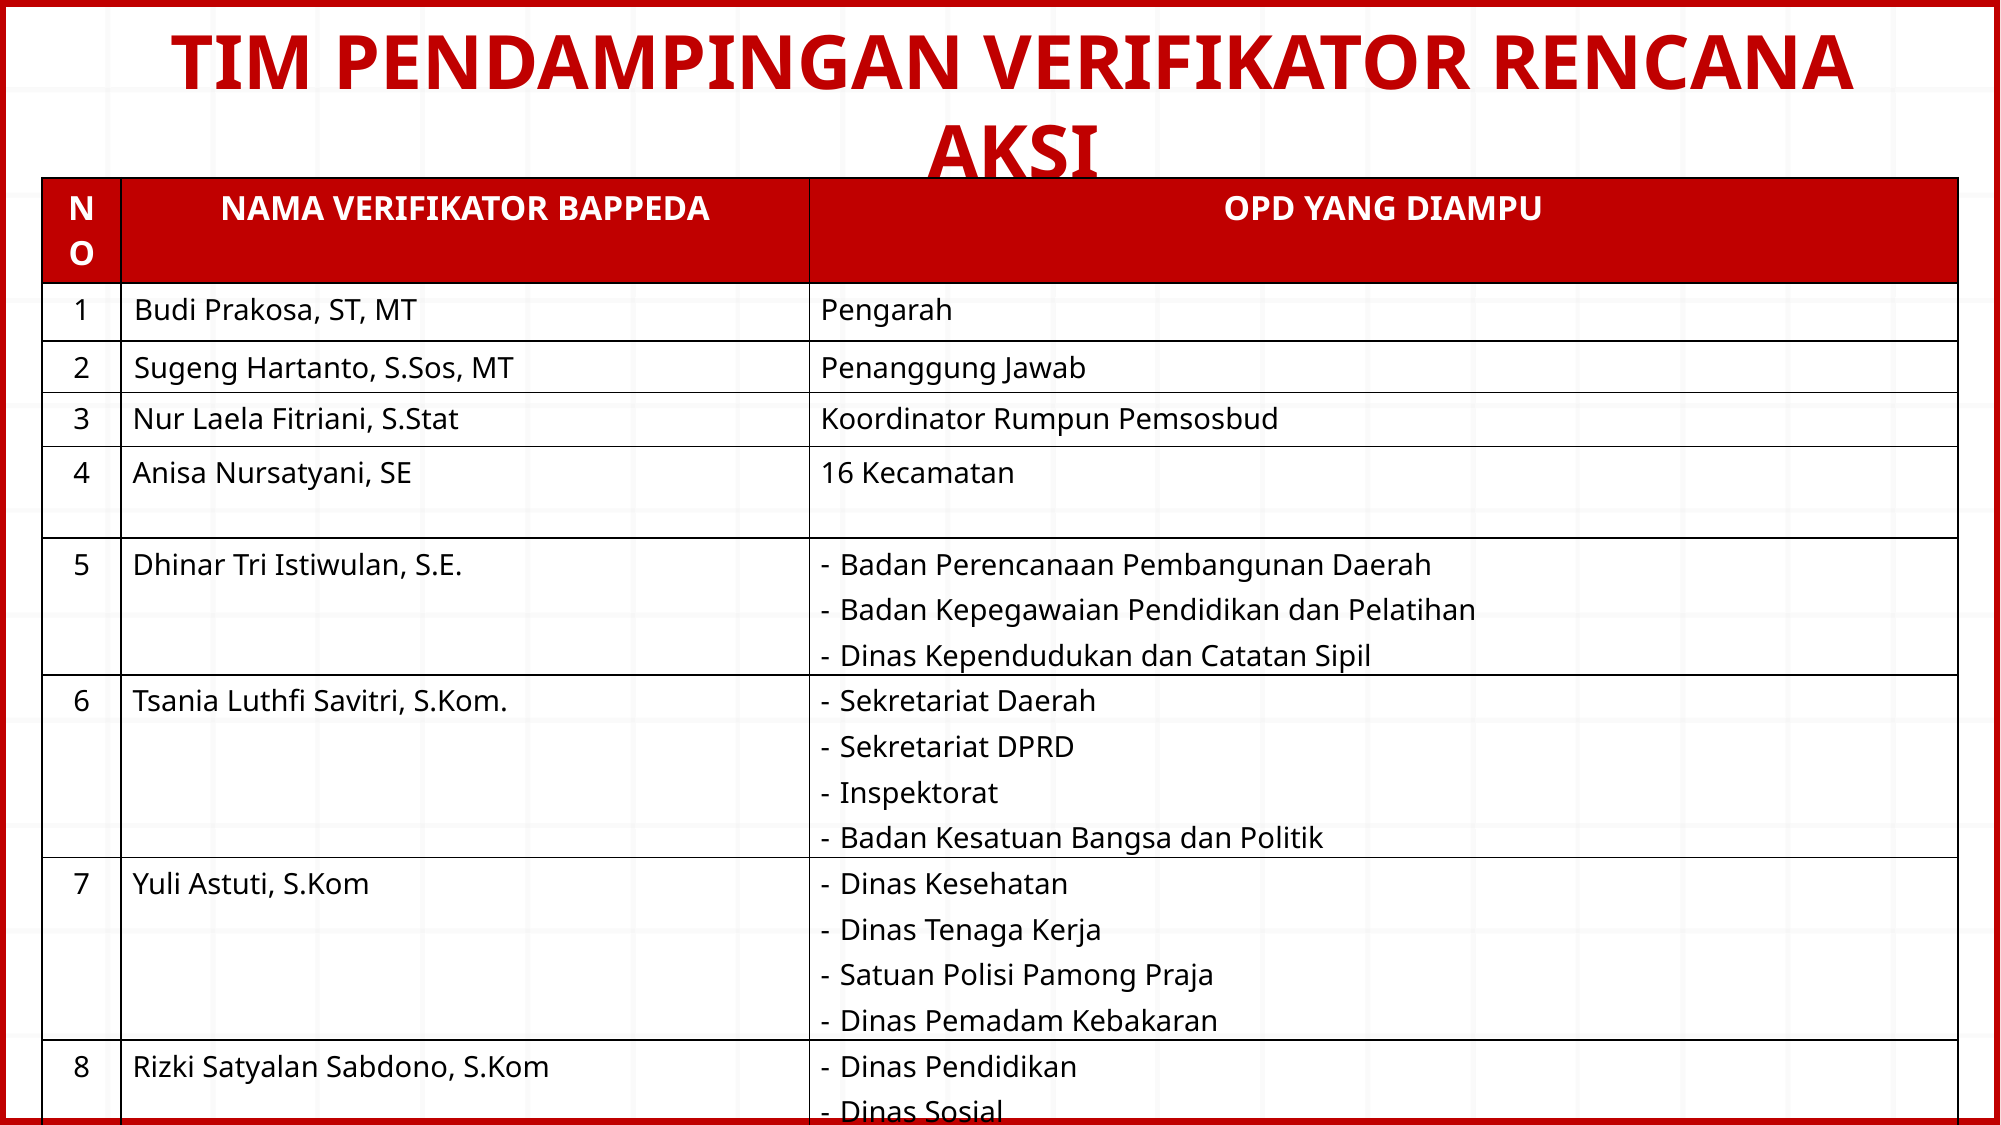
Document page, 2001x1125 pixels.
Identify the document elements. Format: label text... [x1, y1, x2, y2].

table_cell Dhinar Tri Istiwulan, S.E. [122, 539, 809, 674]
table_cell 1 [43, 284, 120, 340]
table_cell 6 [43, 676, 120, 857]
table_cell Dinas Kesehatan Dinas Tenaga Kerja Satuan Polisi Pamong Praja Dinas Pemadam Kebakaran [810, 858, 1957, 1039]
table_cell Pengarah [810, 284, 1957, 340]
table_cell Tsania Luthfi Savitri, S.Kom. [122, 676, 809, 857]
table_cell Sugeng Hartanto, S.Sos, MT [122, 342, 809, 392]
table_cell Penanggung Jawab [810, 342, 1957, 392]
table_cell Badan Perencanaan Pembangunan Daerah Badan Kepegawaian Pendidikan dan Pelatihan Dinas Kependudukan dan Catatan Sipil [810, 539, 1957, 674]
table_cell Koordinator Rumpun Pemsosbud [810, 393, 1957, 446]
table_header NO [43, 179, 120, 282]
table_cell Anisa Nursatyani, SE [122, 447, 809, 537]
table_cell Sekretariat Daerah Sekretariat DPRD Inspektorat Badan Kesatuan Bangsa dan Politik [810, 676, 1957, 857]
table_cell 5 [43, 539, 120, 674]
table_cell Rizki Satyalan Sabdono, S.Kom [122, 1041, 809, 1125]
table_cell 16 Kecamatan [810, 447, 1957, 537]
table_cell Budi Prakosa, ST, MT [122, 284, 809, 340]
text_box TIM PENDAMPINGAN VERIFIKATOR RENCANA AKSI [106, 0, 1921, 177]
table_header NAMA VERIFIKATOR BAPPEDA [122, 179, 809, 282]
picture [6, 7, 106, 1118]
table_cell 3 [43, 393, 120, 446]
table_header OPD YANG DIAMPU [810, 179, 1957, 282]
table_cell 4 [43, 447, 120, 537]
picture [1921, 7, 1994, 1118]
table_cell Dinas Pendidikan Dinas Sosial RSUD KRMT Wongsonegoro [810, 1041, 1957, 1125]
table_cell 2 [43, 342, 120, 392]
table_cell Nur Laela Fitriani, S.Stat [122, 393, 809, 446]
table_cell 7 [43, 858, 120, 1039]
table_cell Yuli Astuti, S.Kom [122, 858, 809, 1039]
table_cell 8 [43, 1041, 120, 1125]
